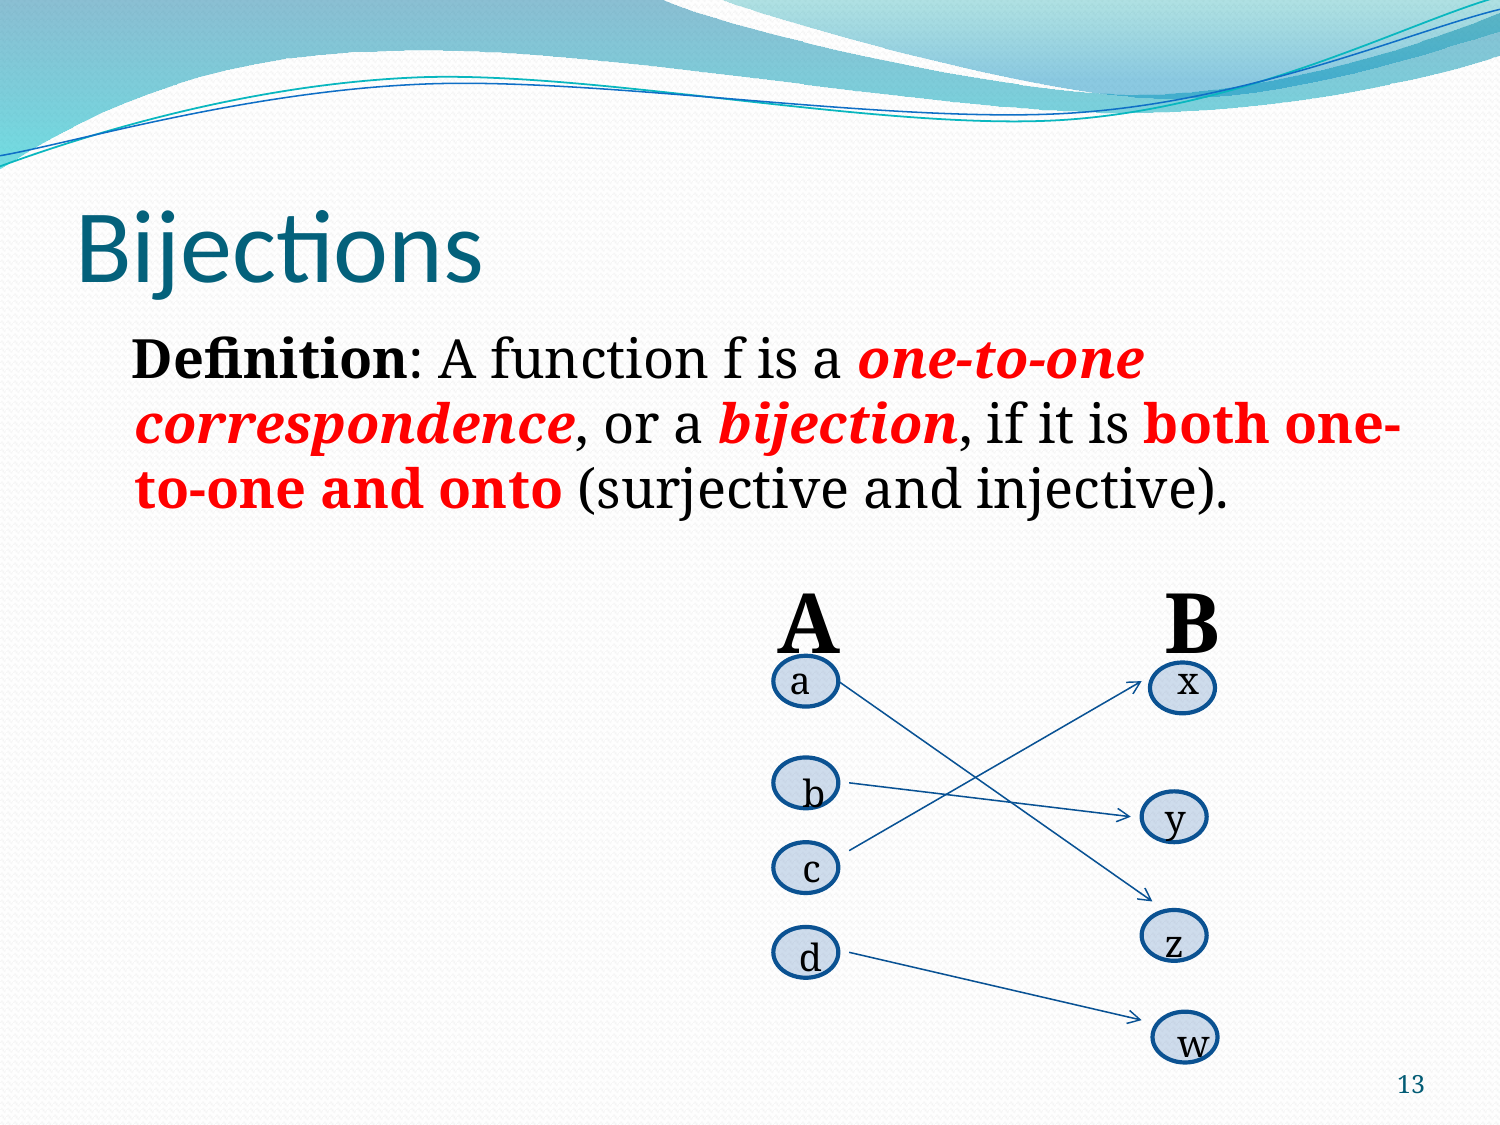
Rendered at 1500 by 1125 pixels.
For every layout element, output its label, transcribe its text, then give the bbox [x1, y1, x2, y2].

list Definition: A function f is a one-to-one correspondence, or a bijection, if it is both one-to-one and onto (surjective and injective). [75, 317, 1425, 1038]
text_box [762, 562, 1248, 1063]
title Bijections [75, 115, 1425, 303]
slide_number 13 [1299, 1042, 1425, 1103]
slide_number 23 [1248, 564, 1254, 1038]
slide_number 23 [755, 563, 762, 1038]
